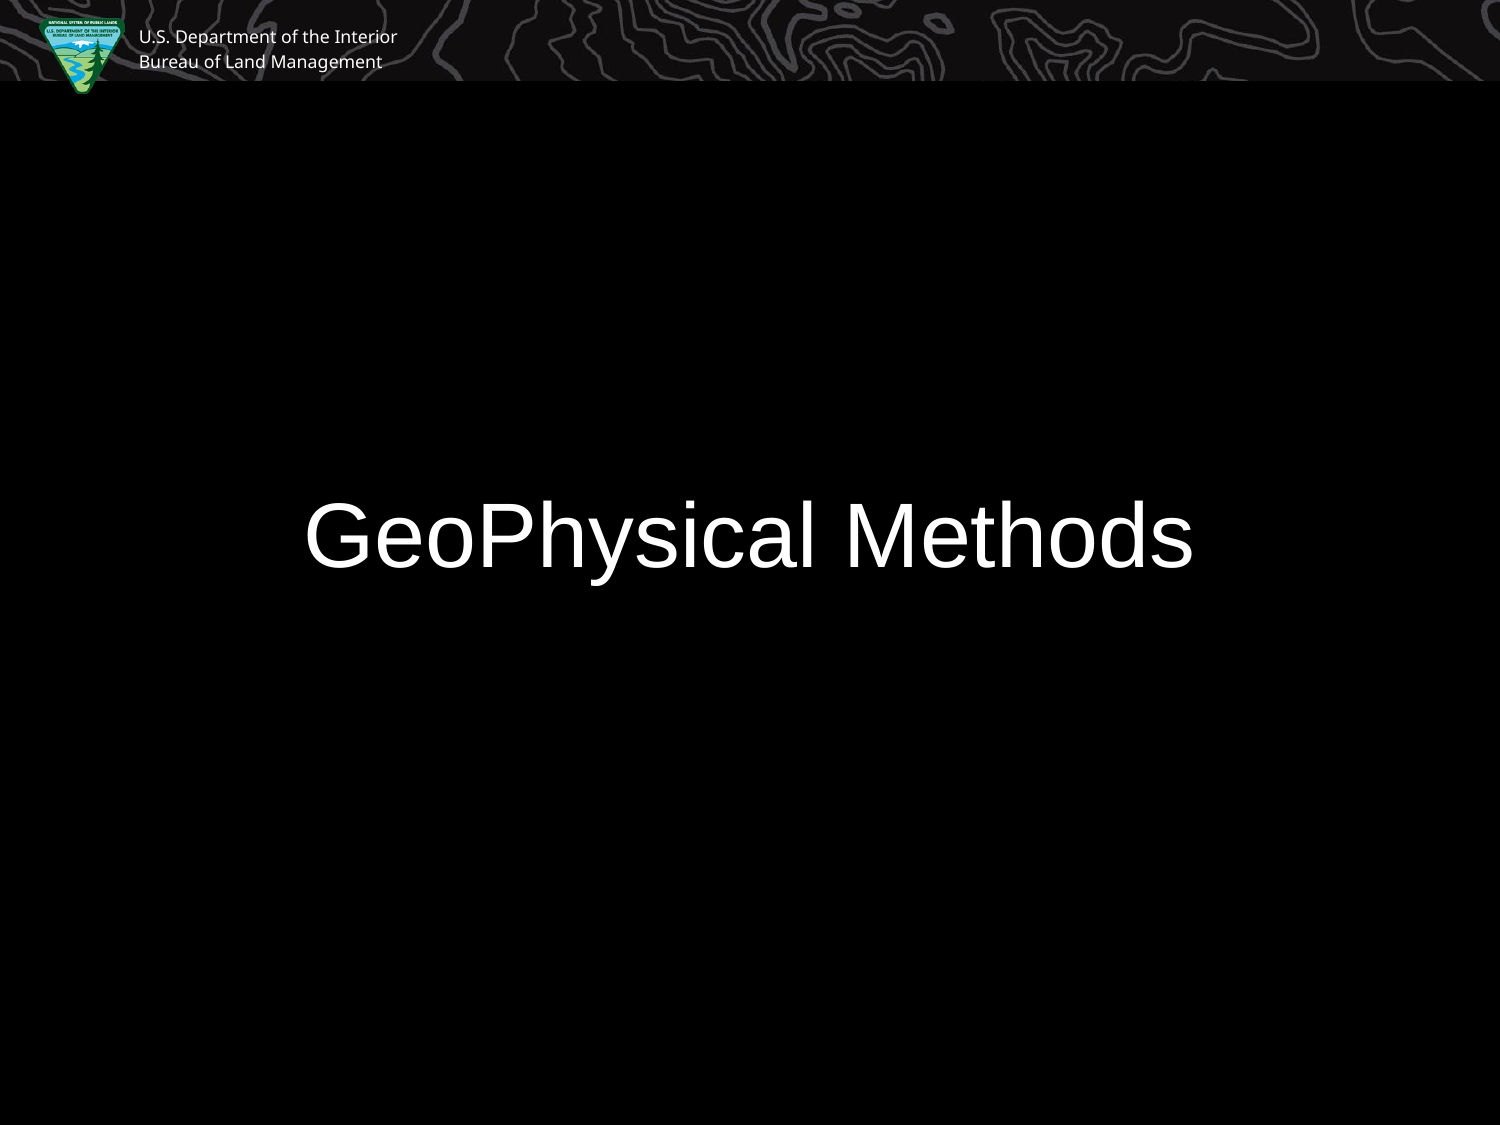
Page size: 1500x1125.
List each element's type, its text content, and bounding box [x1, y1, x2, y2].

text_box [0, 0, 1500, 94]
title GeoPhysical Methods [75, 437, 1425, 625]
